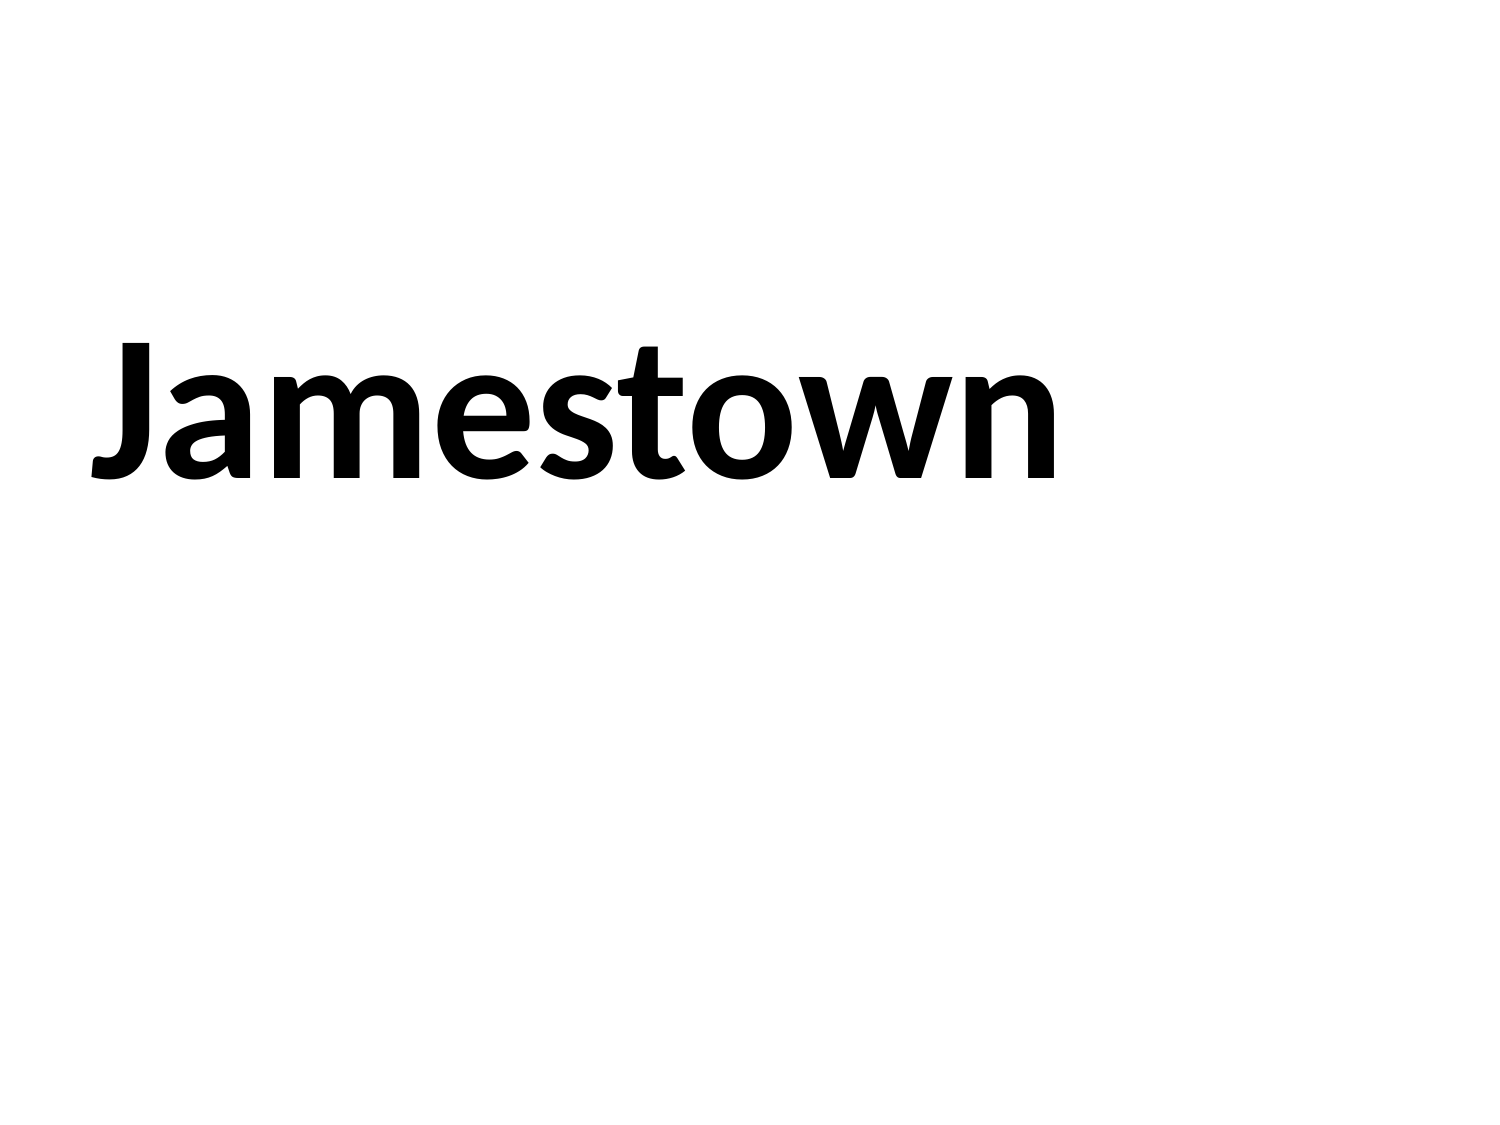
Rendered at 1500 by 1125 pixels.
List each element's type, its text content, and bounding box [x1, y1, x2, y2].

list Jamestown [75, 262, 1425, 1005]
